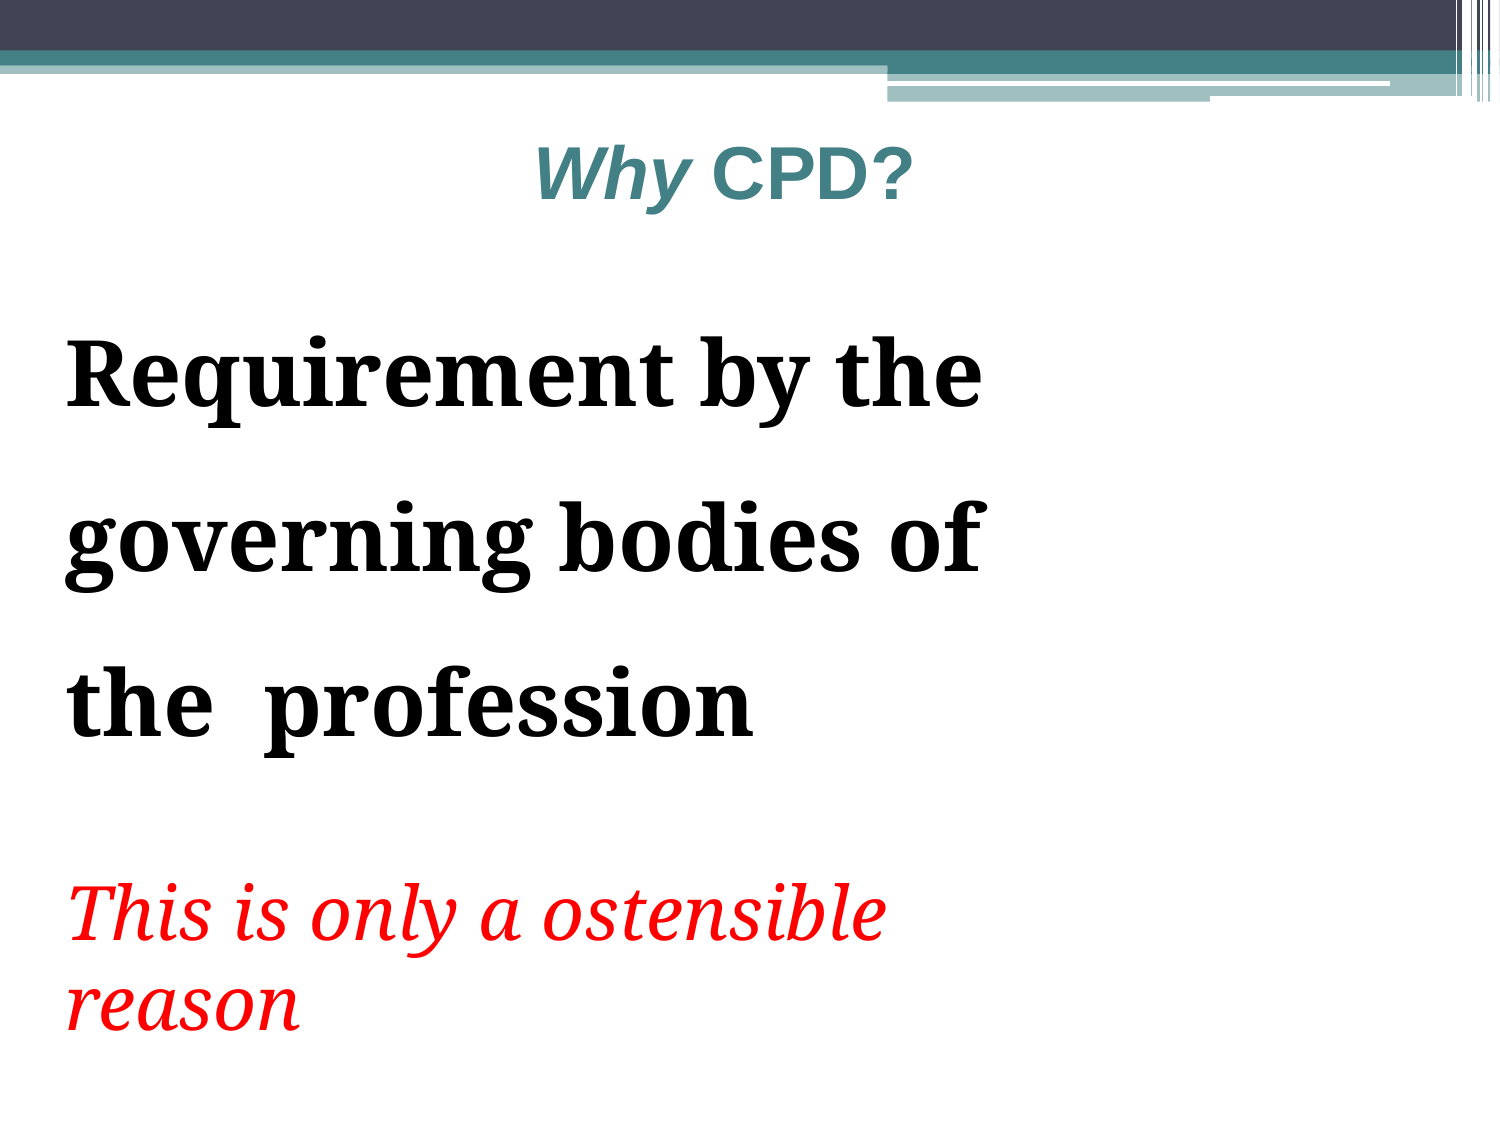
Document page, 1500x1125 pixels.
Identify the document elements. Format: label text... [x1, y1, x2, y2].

text_box This is only a ostensible reason [62, 865, 1107, 1046]
title Requirement by the governing bodies of the profession [62, 259, 1167, 755]
text_box Why CPD? [531, 124, 919, 215]
